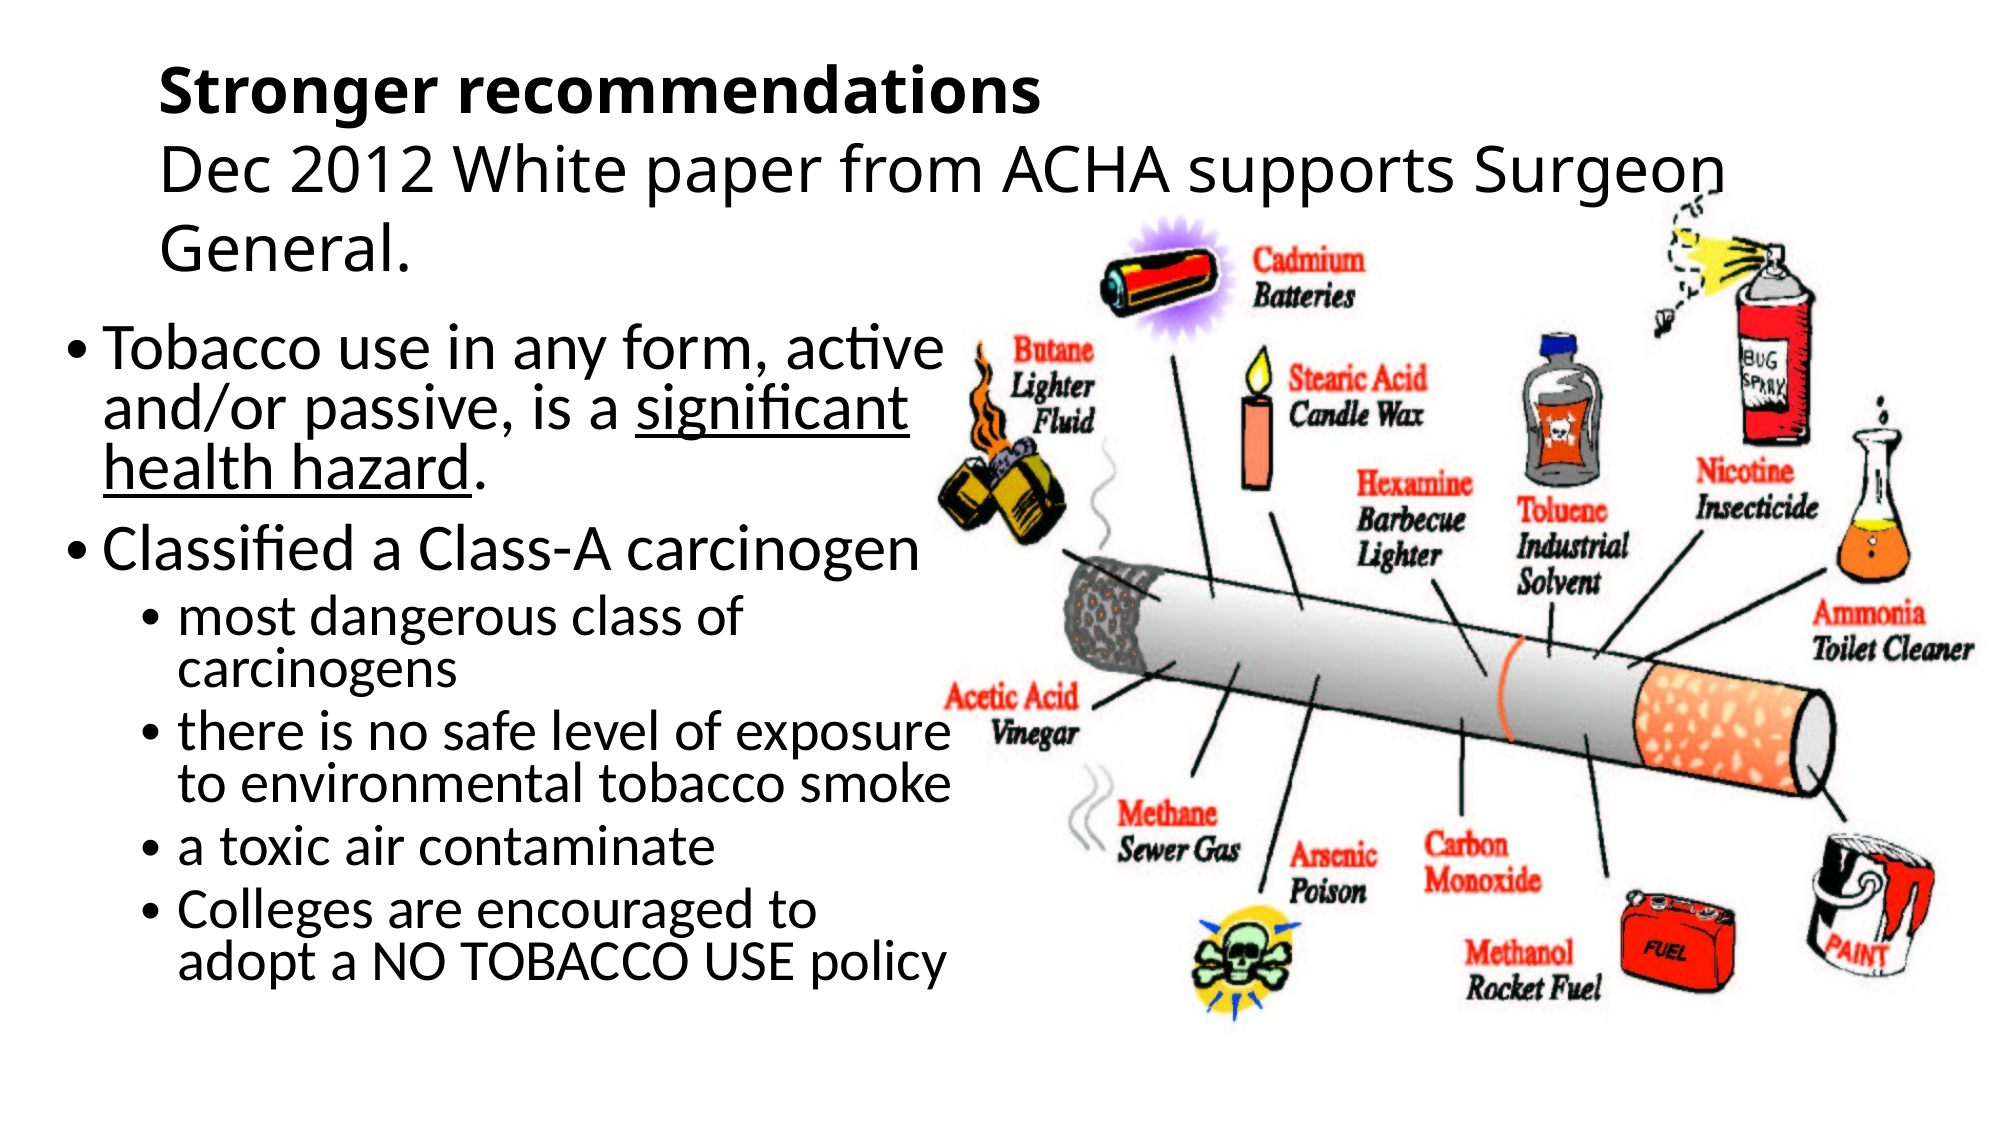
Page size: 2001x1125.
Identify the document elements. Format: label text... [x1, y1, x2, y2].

title Stronger recommendations Dec 2012 White paper from ACHA supports Surgeon General. [143, 42, 1869, 314]
list Tobacco use in any form, active and/or passive, is a significant health hazard. Classified a Class-A carcinogen most dangerous class of carcinogens there is no safe level of exposure to environmental tobacco smoke a toxic air contaminate Colleges are encouraged to adopt a NO TOBACCO USE policy [50, 314, 973, 1125]
picture [879, 137, 2000, 1090]
